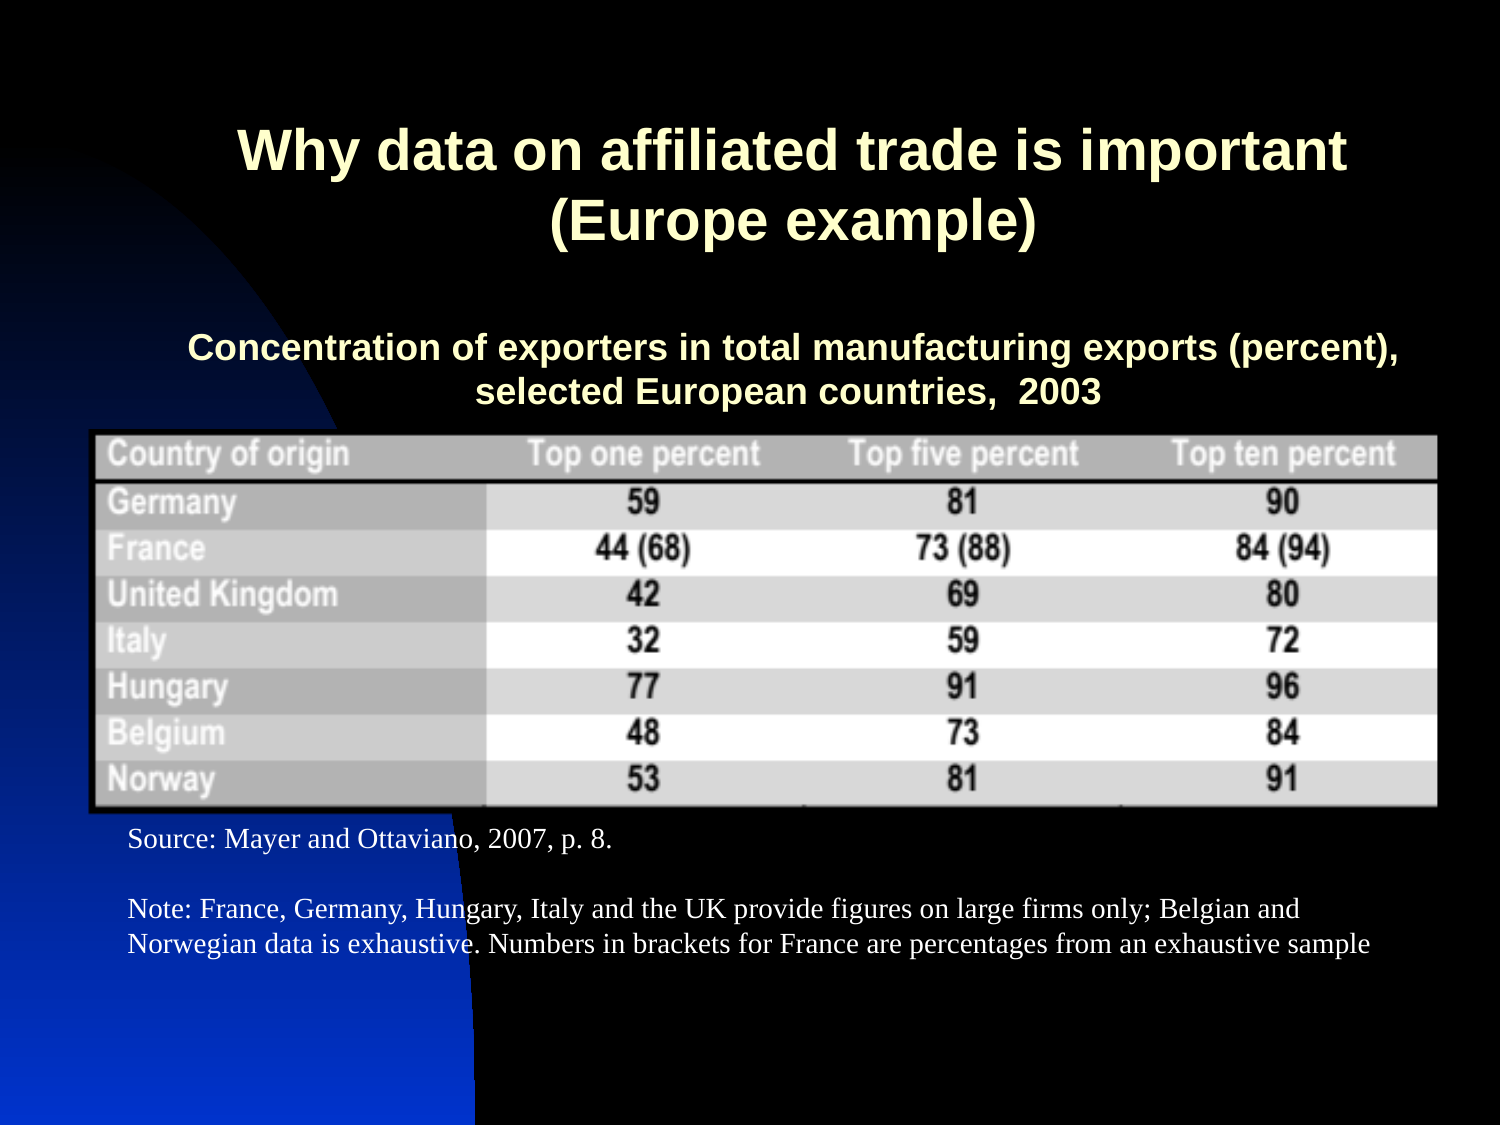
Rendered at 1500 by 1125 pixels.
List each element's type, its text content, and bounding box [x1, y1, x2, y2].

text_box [87, 429, 1438, 852]
text_box Source: Mayer and Ottaviano, 2007, p. 8. Note: France, Germany, Hungary, Italy and the UK provide figures on large firms only; Belgian and Norwegian data is exhaustive. Numbers in brackets for France are percentages from an exhaustive sample [112, 861, 1425, 1002]
title Why data on affiliated trade is important (Europe example) Concentration of exporters in total manufacturing exports (percent), selected European countries, 2003 [162, 137, 1425, 388]
